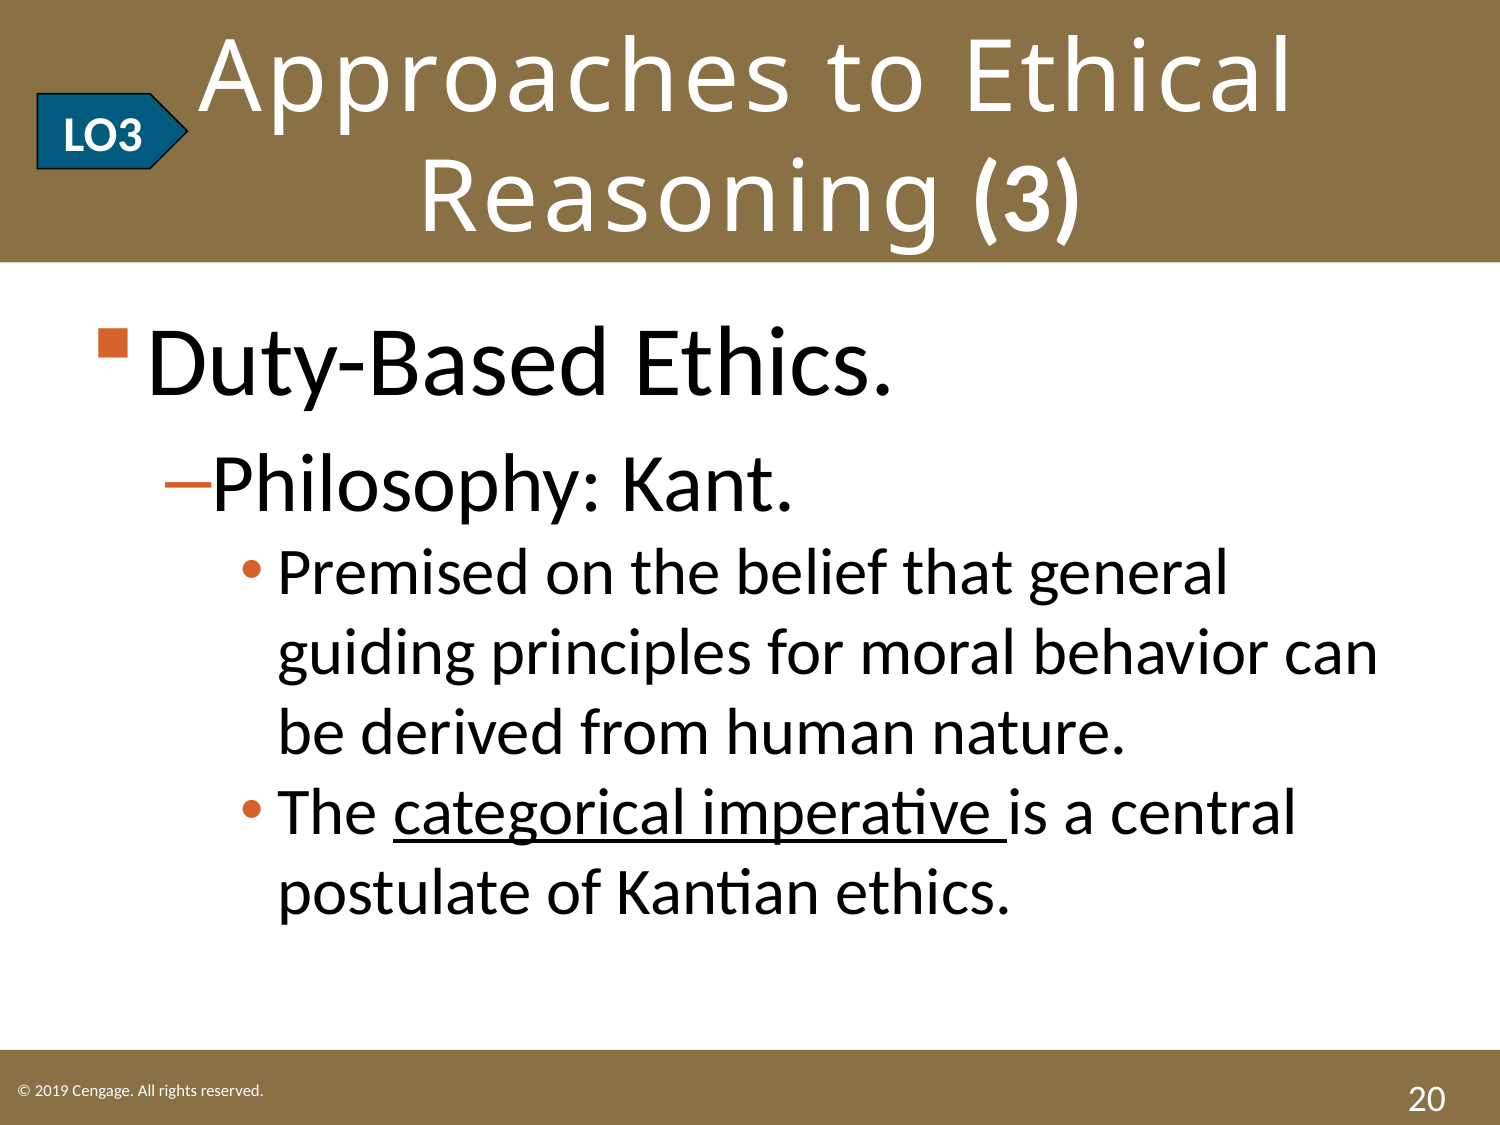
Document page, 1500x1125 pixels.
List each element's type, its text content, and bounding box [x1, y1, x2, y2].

slide_number 20 [1110, 1074, 1461, 1119]
list Duty-Based Ethics. Philosophy: Kant. Premised on the belief that general guiding principles for moral behavior can be derived from human nature. The categorical imperative is a central postulate of Kantian ethics. [75, 287, 1425, 1031]
title Approaches to Ethical Reasoning (3) [0, 0, 1500, 264]
text_box LO3 [37, 93, 188, 169]
